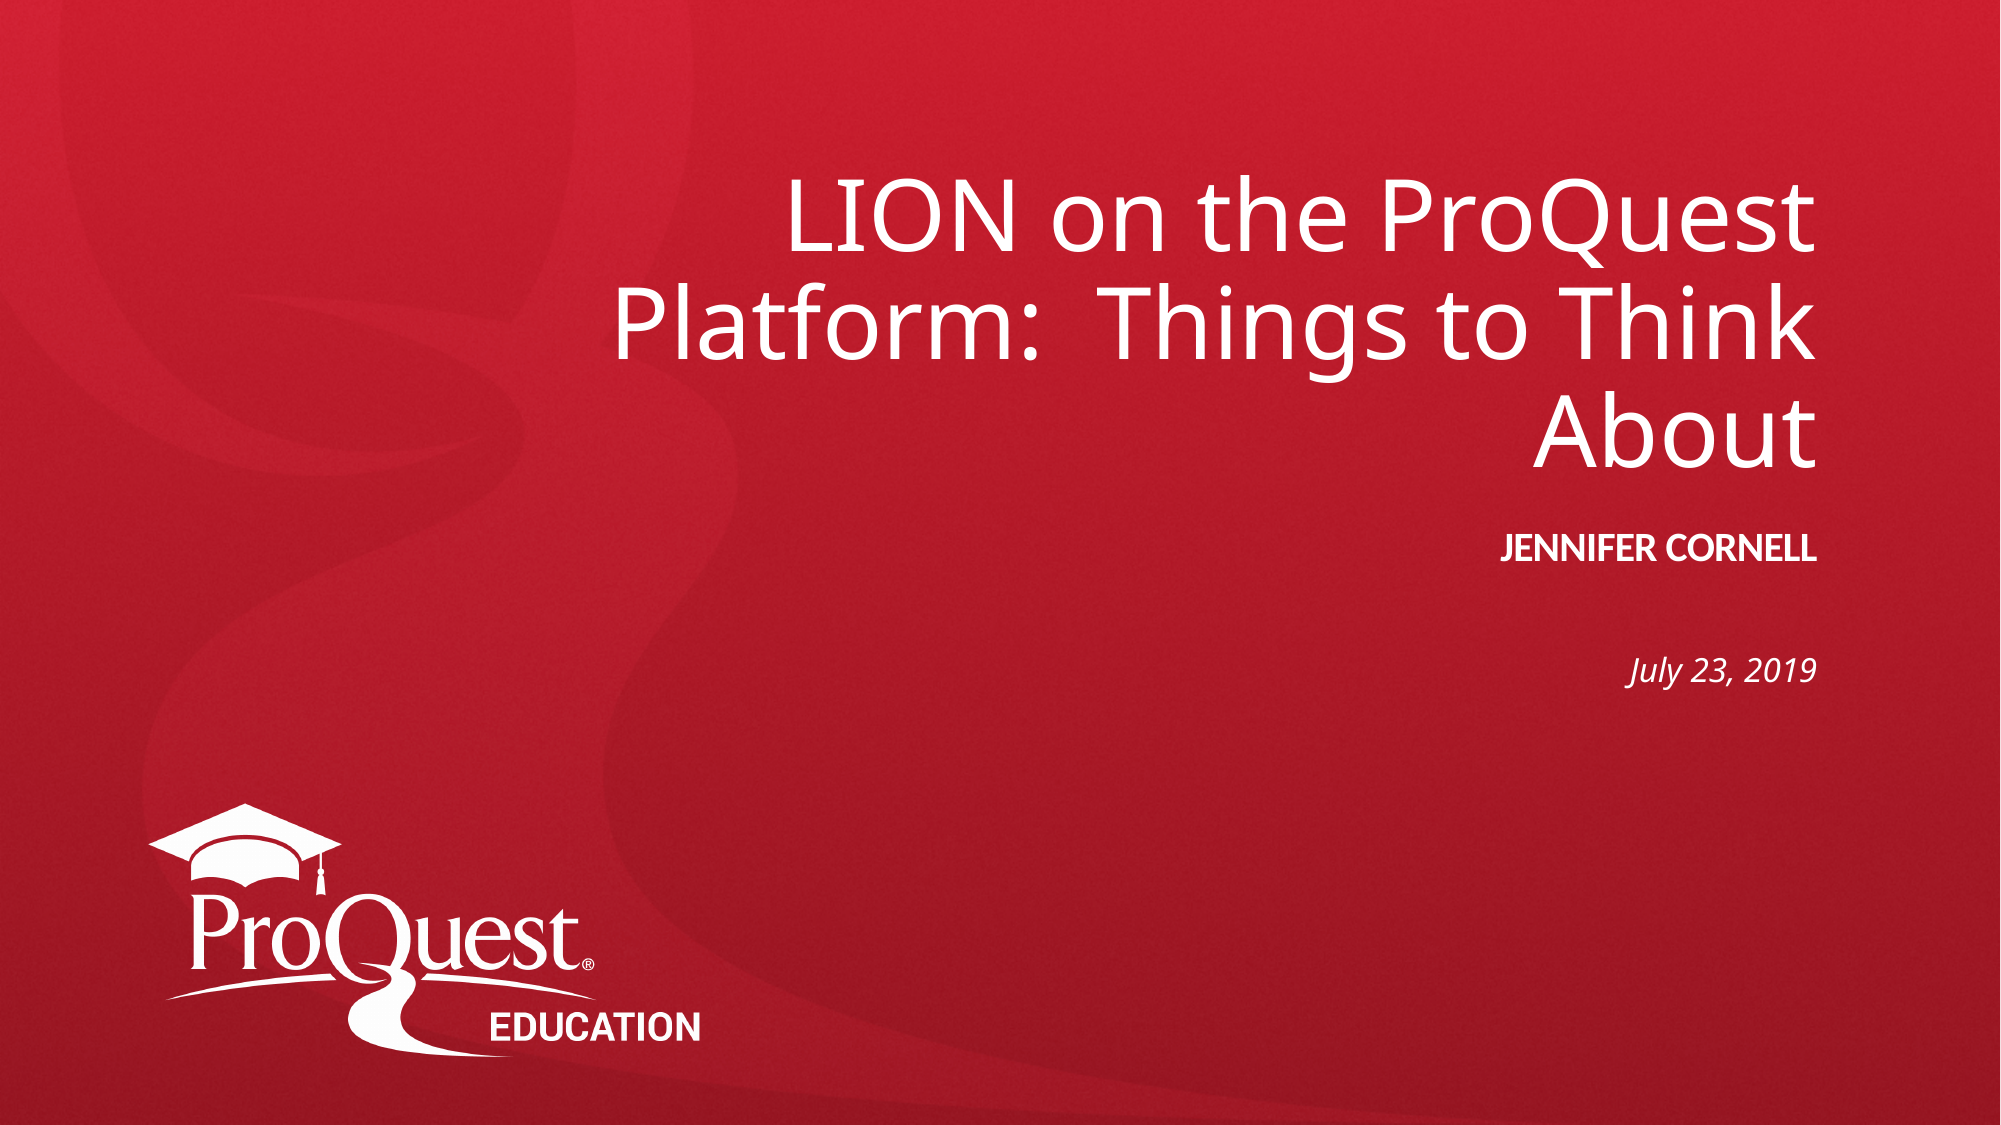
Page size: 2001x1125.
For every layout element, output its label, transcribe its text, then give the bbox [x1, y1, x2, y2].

list July 23, 2019 [1168, 646, 1833, 697]
picture [0, 0, 2001, 1125]
subtitle Jennifer Cornell [167, 502, 1833, 584]
title LION on the ProQuest Platform: Things to Think About [423, 147, 1833, 497]
